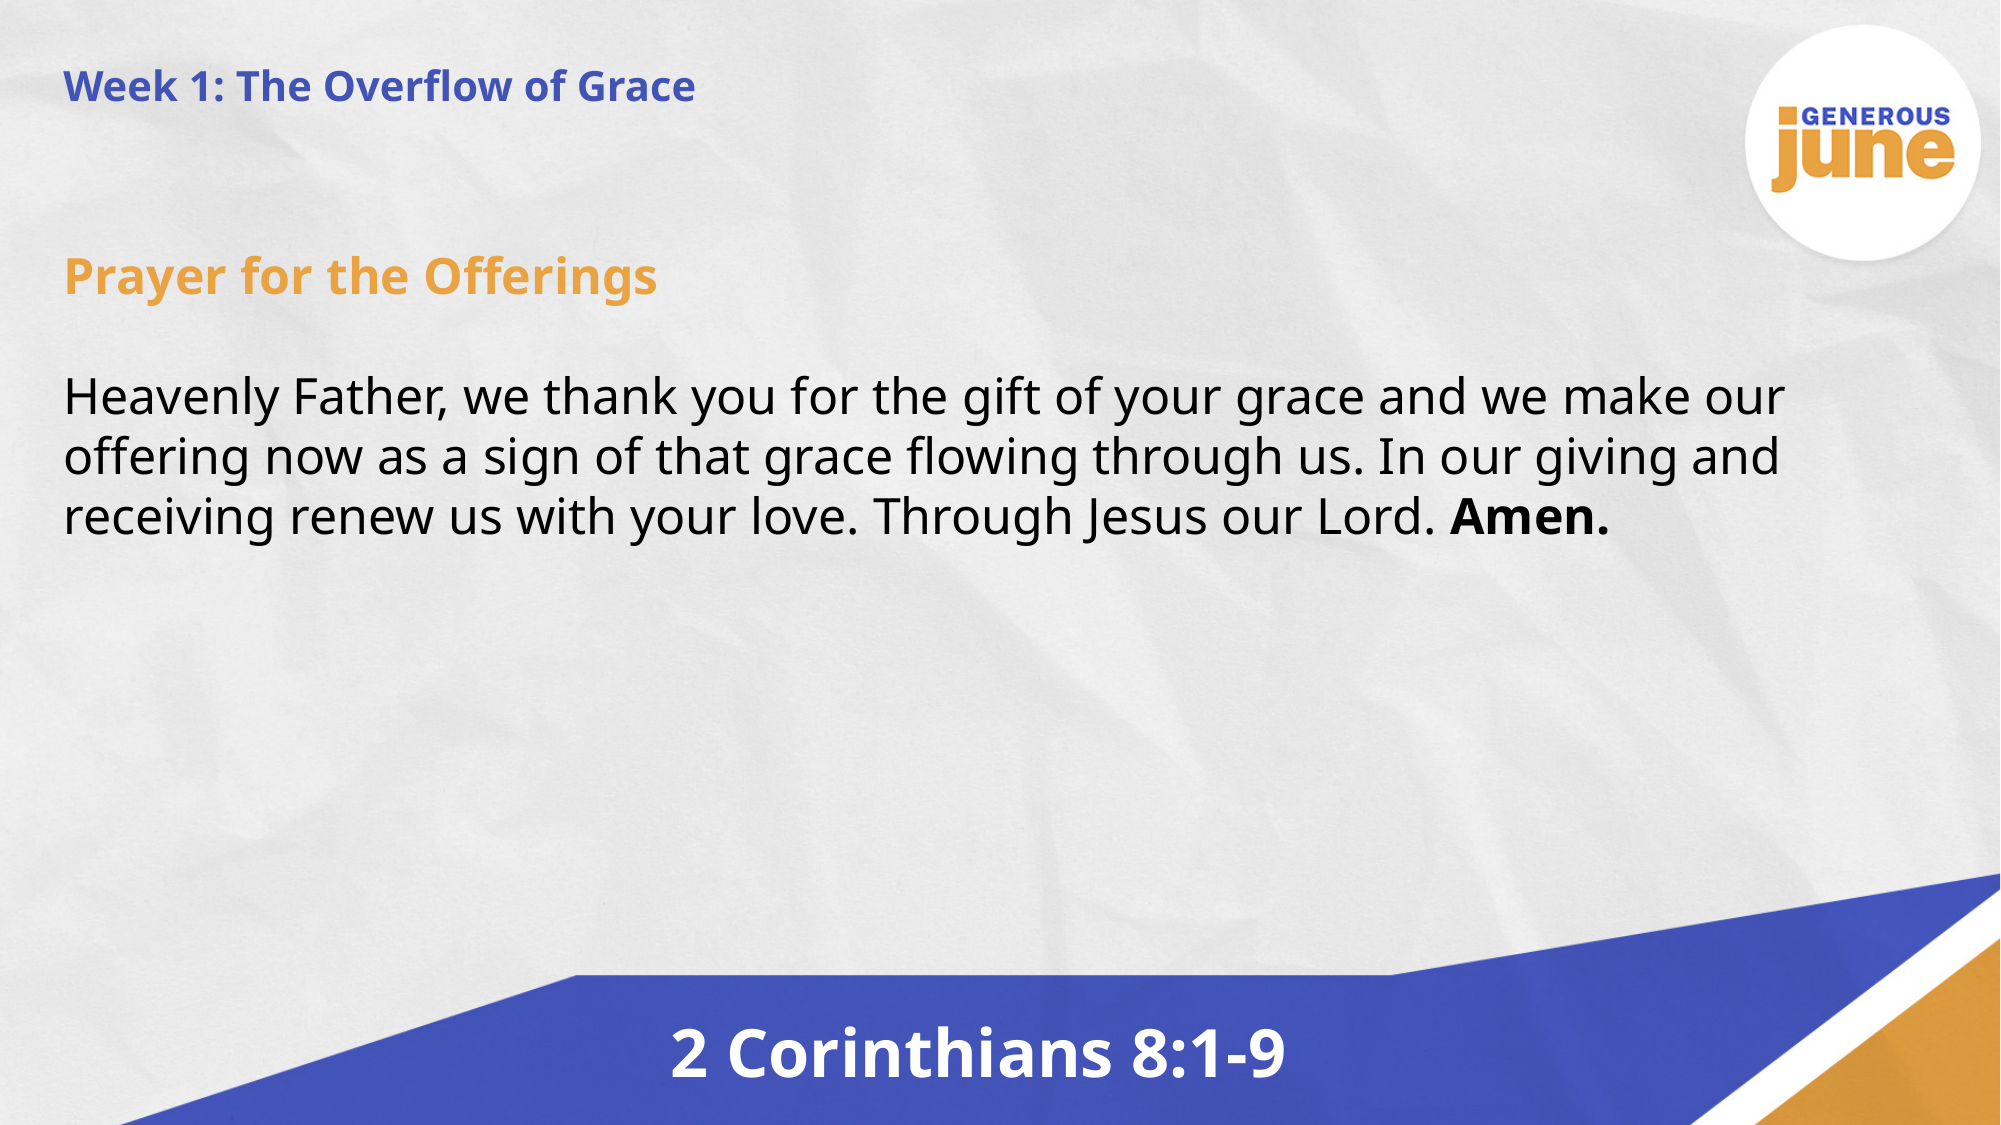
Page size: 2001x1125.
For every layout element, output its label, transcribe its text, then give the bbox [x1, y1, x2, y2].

text_box [0, 0, 2000, 1125]
text_box Week 1: The Overflow of Grace [48, 52, 1020, 118]
text_box 2 Corinthians 8:1-9 [656, 1003, 1344, 1099]
text_box Prayer for the Offerings Heavenly Father, we thank you for the gift of your grace and we make our offering now as a sign of that grace flowing through us. In our giving and receiving renew us with your love. Through Jesus our Lord. Amen. [48, 236, 1869, 552]
